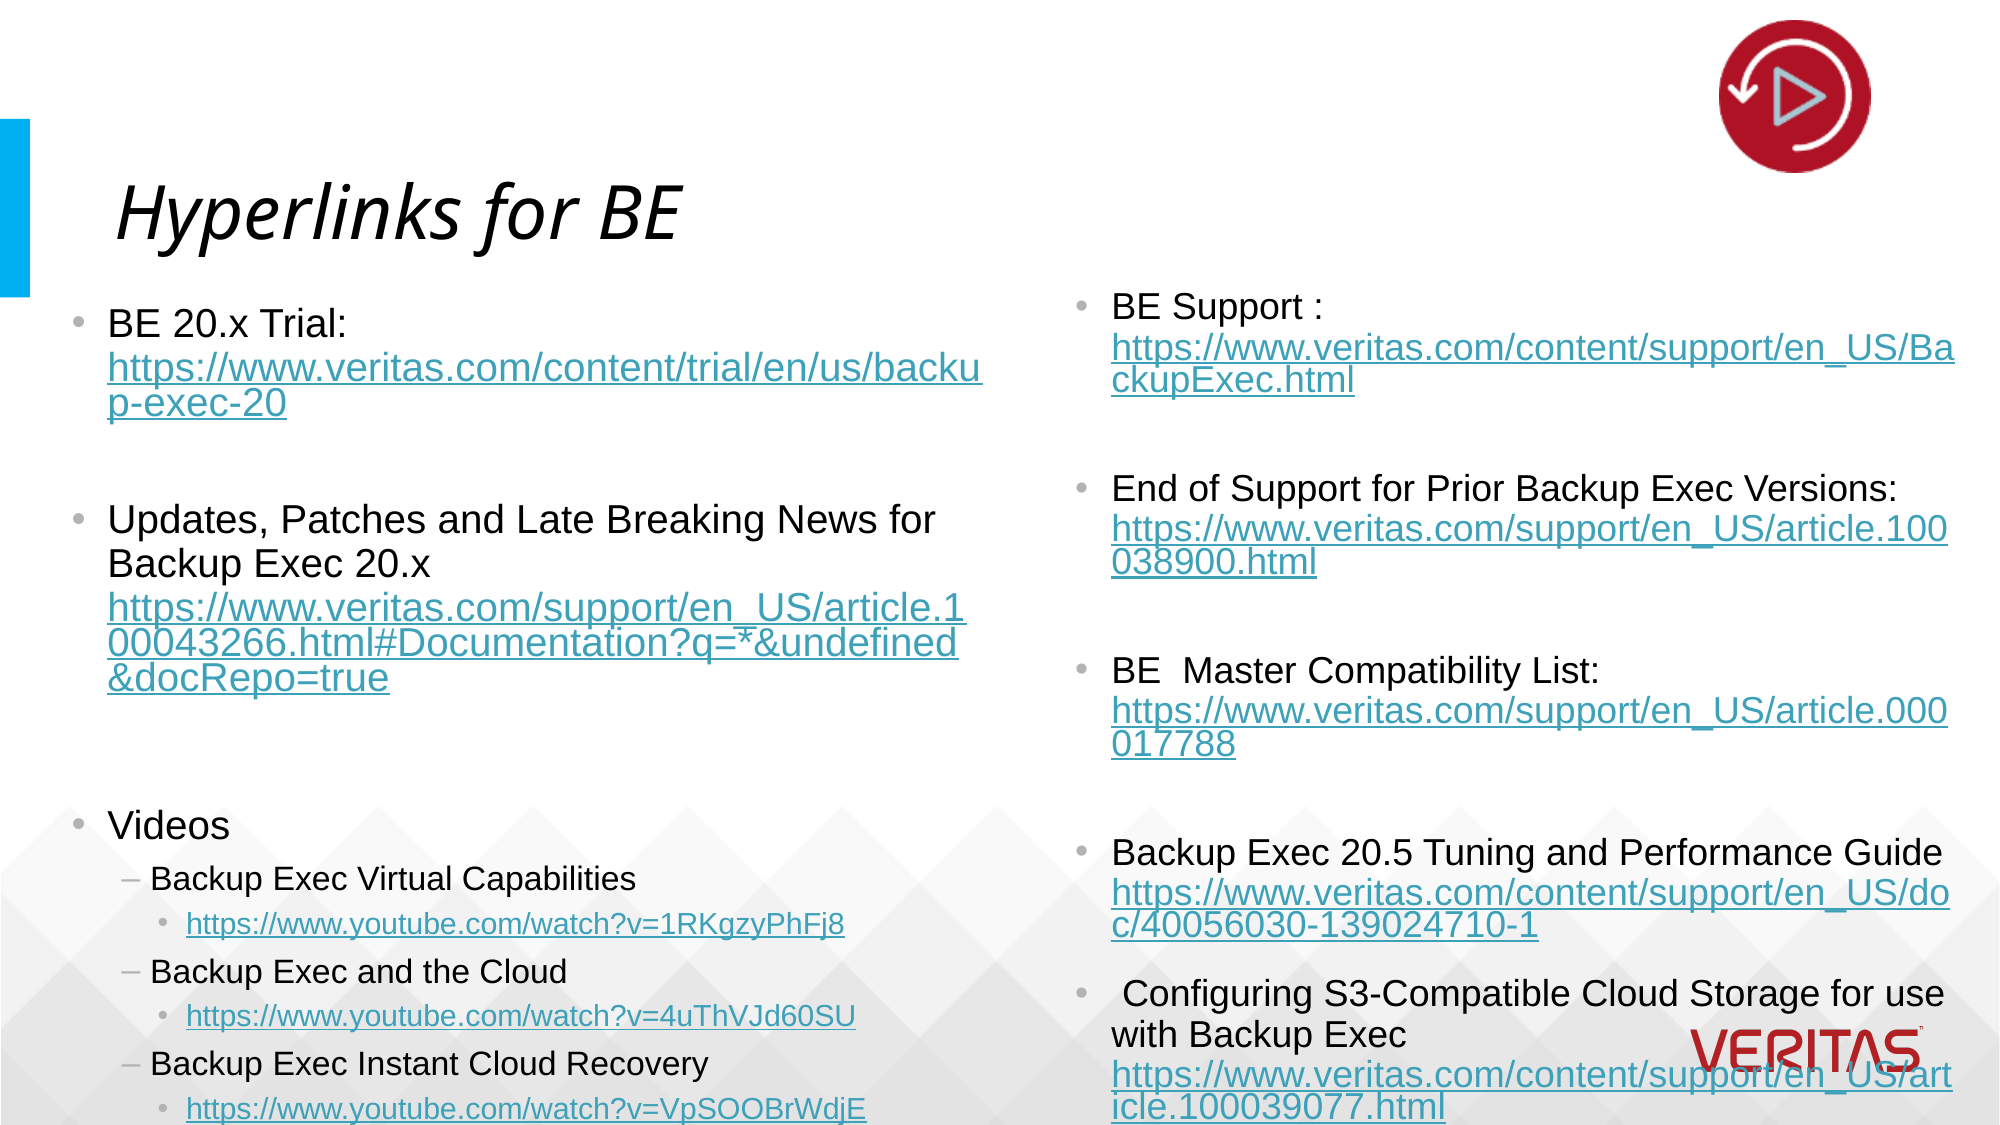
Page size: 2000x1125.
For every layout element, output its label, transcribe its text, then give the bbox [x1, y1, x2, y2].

text_box Hyperlinks for BE [99, 126, 1900, 305]
text_box [0, 117, 32, 300]
picture [1704, 1051, 1714, 1065]
text_box BE Support : https://www.veritas.com/content/support/en_US/BackupExec.html End of Support for Prior Backup Exec Versions: https://www.veritas.com/support/en_US/article.100038900.html BE Master Compatibility List: https://www.veritas.com/support/en_US/article.000017788 Backup Exec 20.5 Tuning and Performance Guide https://www.veritas.com/content/support/en_US/doc/40056030-139024710-1 Configuring S3-Compatible Cloud Storage for use with Backup Exec https://www.veritas.com/content/support/en_US/article.100039077.html [1060, 279, 1970, 1051]
text_box BE 20.x Trial: https://www.veritas.com/content/trial/en/us/backup-exec-20 Updates, Patches and Late Breaking News for Backup Exec 20.x https://www.veritas.com/support/en_US/article.100043266.html#Documentation?q=*&undefined&docRepo=true Videos Backup Exec Virtual Capabilities https://www.youtube.com/watch?v=1RKgzyPhFj8 Backup Exec and the Cloud https://www.youtube.com/watch?v=4uThVJd60SU Backup Exec Instant Cloud Recovery https://www.youtube.com/watch?v=VpSOOBrWdjE Backup Exec + SaaS Backup for O365 Workloads https://youtu.be/pNVTrlFUvVw [56, 294, 1000, 1125]
picture [1, 0, 2000, 1125]
